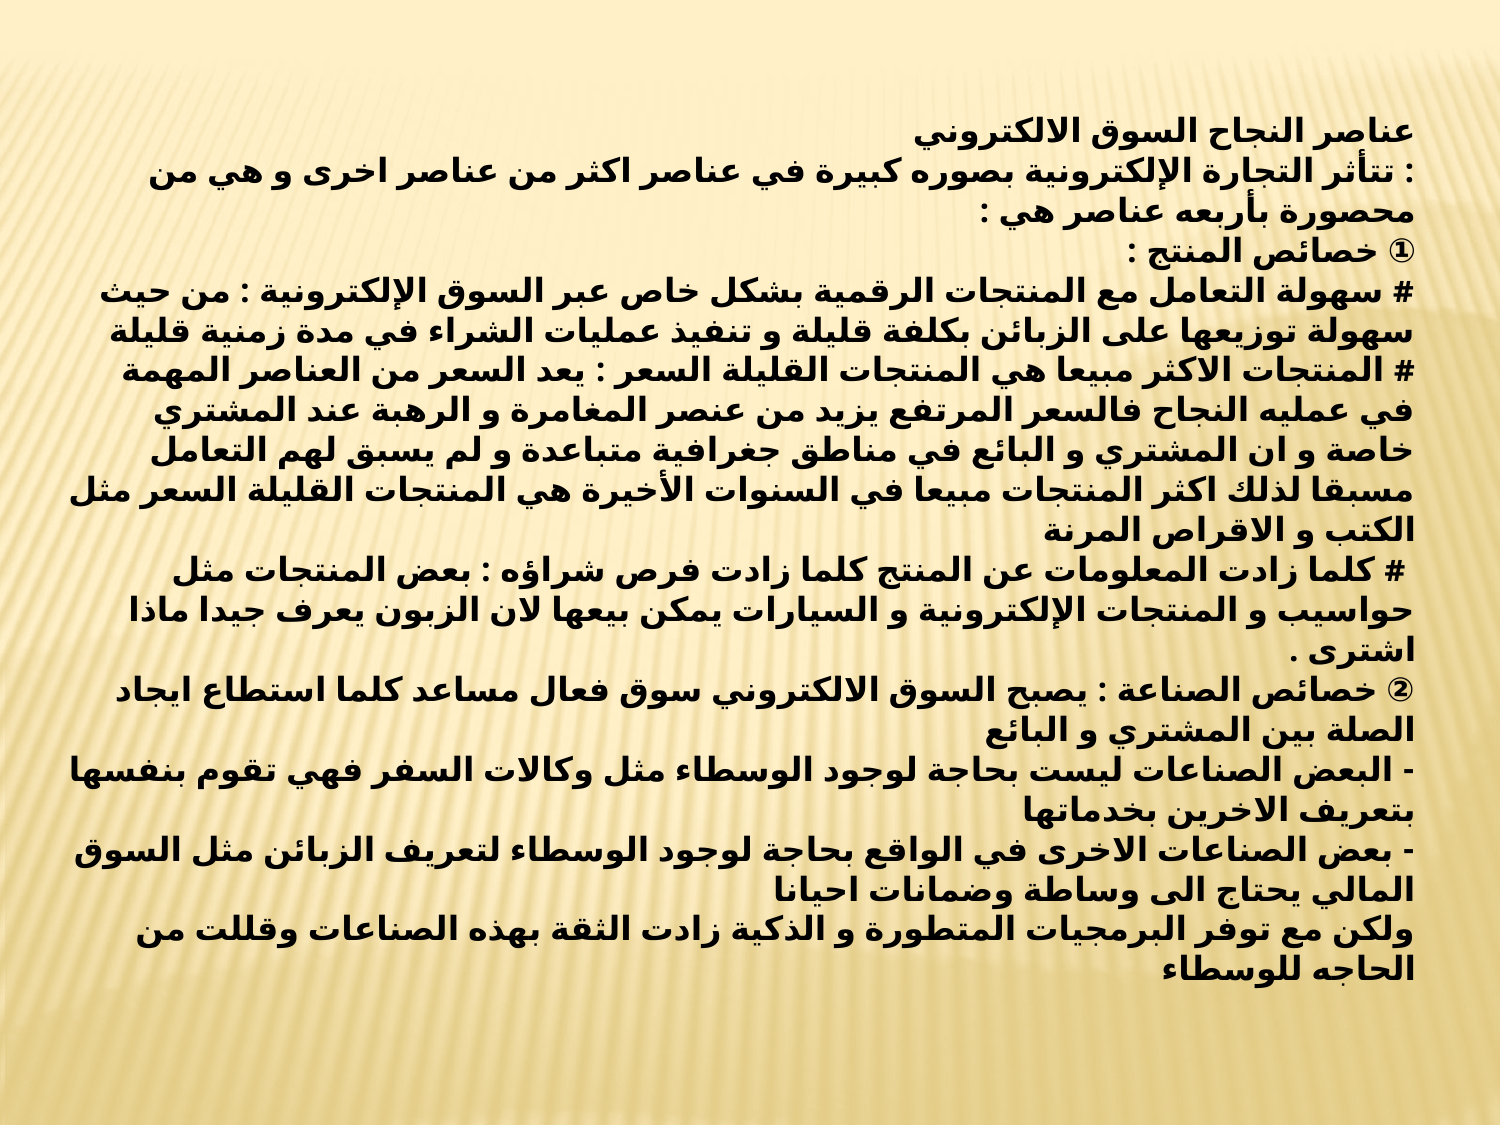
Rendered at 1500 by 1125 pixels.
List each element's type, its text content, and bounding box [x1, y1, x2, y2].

text_box عناصر النجاح السوق الالكتروني : تتأثر التجارة الإلكترونية بصوره كبيرة في عناصر اكثر من عناصر اخرى و هي من محصورة بأربعه عناصر هي : ① خصائص المنتج : # سهولة التعامل مع المنتجات الرقمية بشكل خاص عبر السوق الإلكترونية : من حيث سهولة توزيعها على الزبائن بكلفة قليلة و تنفيذ عمليات الشراء في مدة زمنية قليلة # المنتجات الاكثر مبيعا هي المنتجات القليلة السعر : يعد السعر من العناصر المهمة في عمليه النجاح فالسعر المرتفع يزيد من عنصر المغامرة و الرهبة عند المشتري خاصة و ان المشتري و البائع في مناطق جغرافية متباعدة و لم يسبق لهم التعامل مسبقا لذلك اكثر المنتجات مبيعا في السنوات الأخيرة هي المنتجات القليلة السعر مثل الكتب و الاقراص المرنة # كلما زادت المعلومات عن المنتج كلما زادت فرص شراؤه : بعض المنتجات مثل حواسيب و المنتجات الإلكترونية و السيارات يمكن بيعها لان الزبون يعرف جيدا ماذا اشترى . ② خصائص الصناعة : يصبح السوق الالكتروني سوق فعال مساعد كلما استطاع ايجاد الصلة بين المشتري و البائع - البعض الصناعات ليست بحاجة لوجود الوسطاء مثل وكالات السفر فهي تقوم بنفسها بتعريف الاخرين بخدماتها - بعض الصناعات الاخرى في الواقع بحاجة لوجود الوسطاء لتعريف الزبائن مثل السوق المالي يحتاج الى وساطة وضمانات احيانا ولكن مع توفر البرمجيات المتطورة و الذكية زادت الثقة بهذه الصناعات وقللت من الحاجه للوسطاء [49, 101, 1432, 995]
